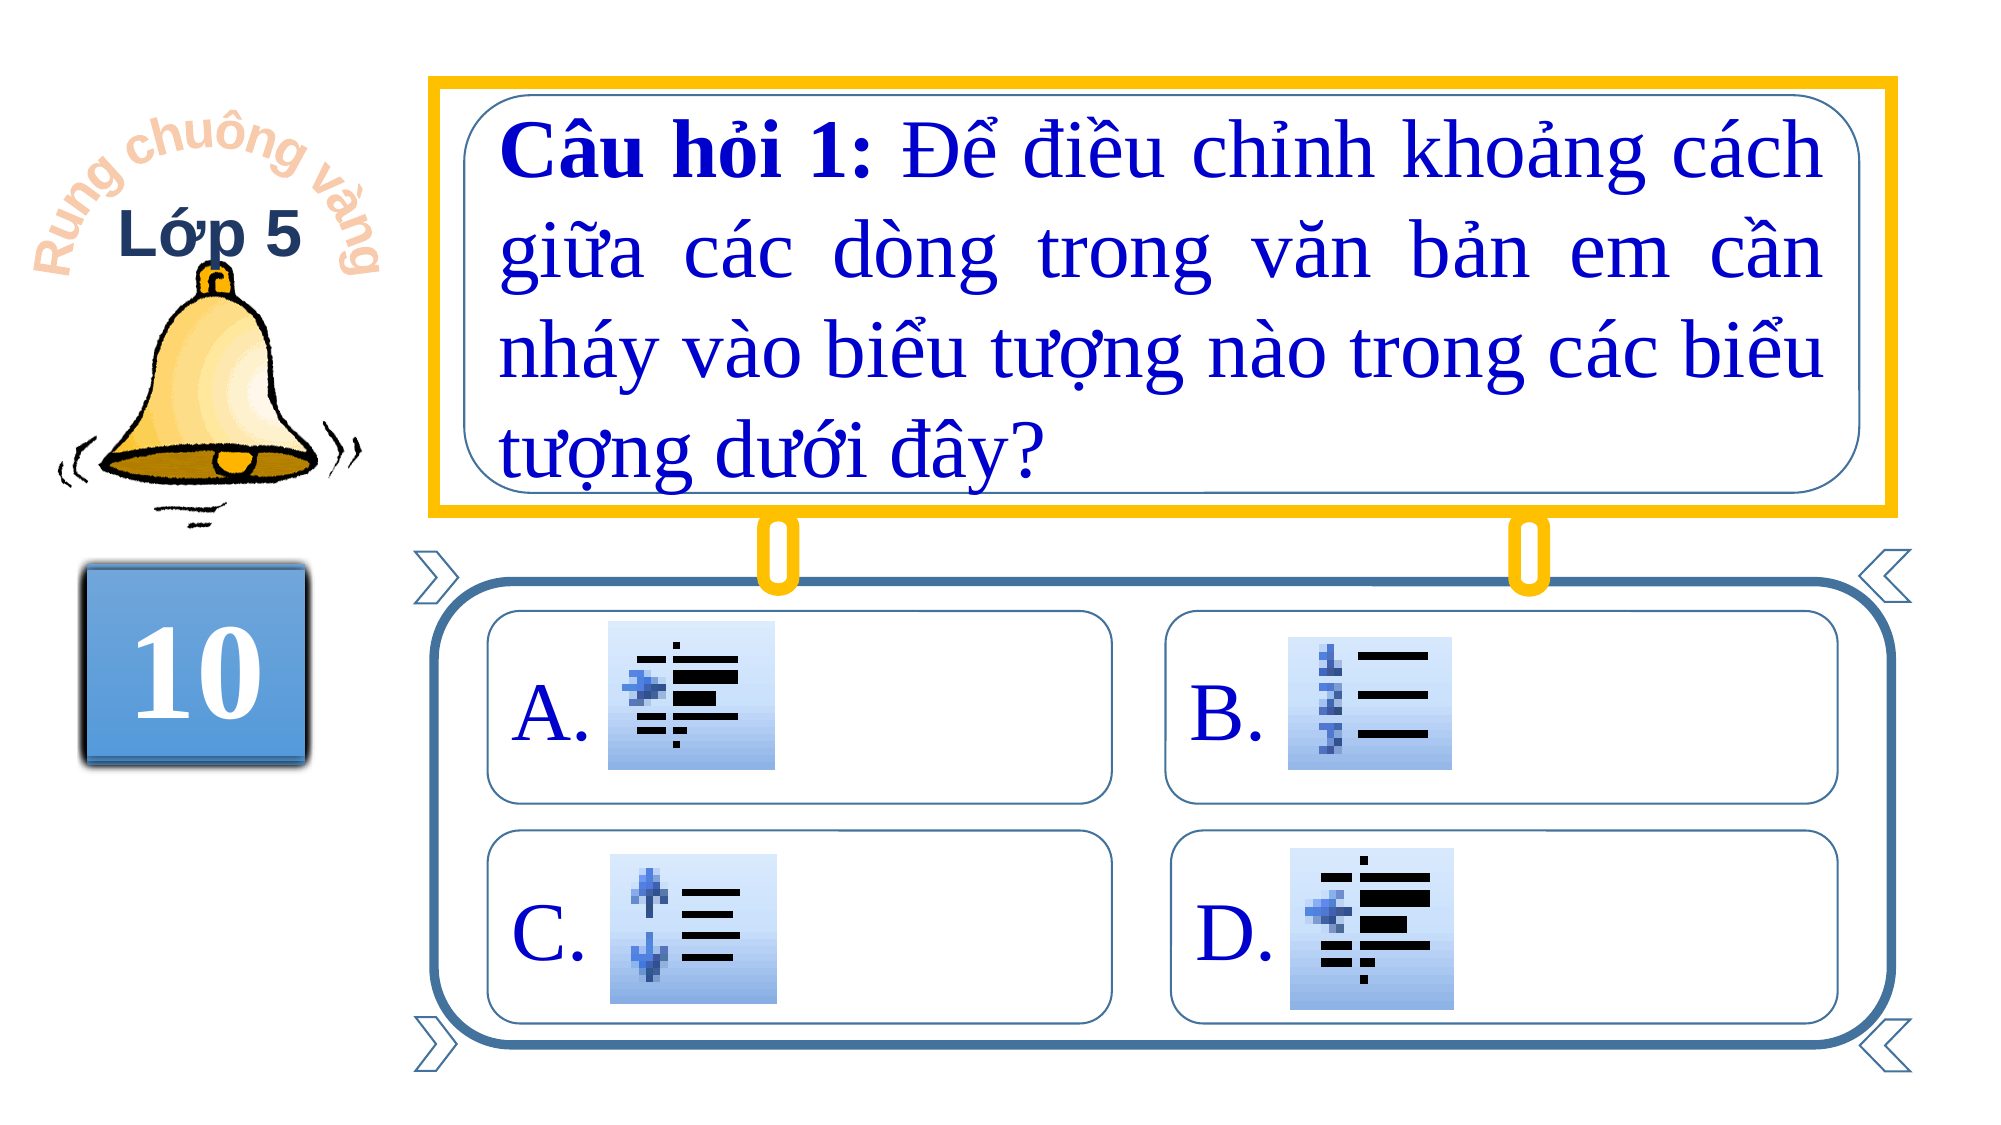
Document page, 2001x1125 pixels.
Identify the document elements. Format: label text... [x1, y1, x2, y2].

text_box [762, 514, 795, 591]
text_box [1857, 548, 1913, 603]
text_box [1288, 637, 1452, 770]
text_box [1513, 514, 1545, 592]
picture [0, 239, 473, 549]
text_box [413, 1016, 458, 1072]
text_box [610, 854, 777, 1004]
text_box C. [486, 829, 1113, 1025]
text_box A. [486, 609, 1113, 805]
text_box Lớp 5 [86, 181, 335, 239]
text_box [433, 82, 1892, 513]
text_box [412, 550, 460, 605]
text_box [1290, 848, 1454, 1011]
text_box [1858, 1018, 1913, 1073]
text_box D. [1169, 913, 1839, 1025]
text_box D. [1169, 829, 1839, 912]
text_box B. [1164, 609, 1839, 805]
text_box 10 [87, 570, 305, 756]
text_box [432, 580, 1893, 1046]
text_box [1452, 726, 2000, 734]
text_box Câu hỏi 1: Để điều chỉnh khoảng cách giữa các dòng trong văn bản em cần nháy vào biểu tượng nào trong các biểu tượng dưới đây? [463, 94, 1861, 494]
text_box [608, 621, 775, 770]
